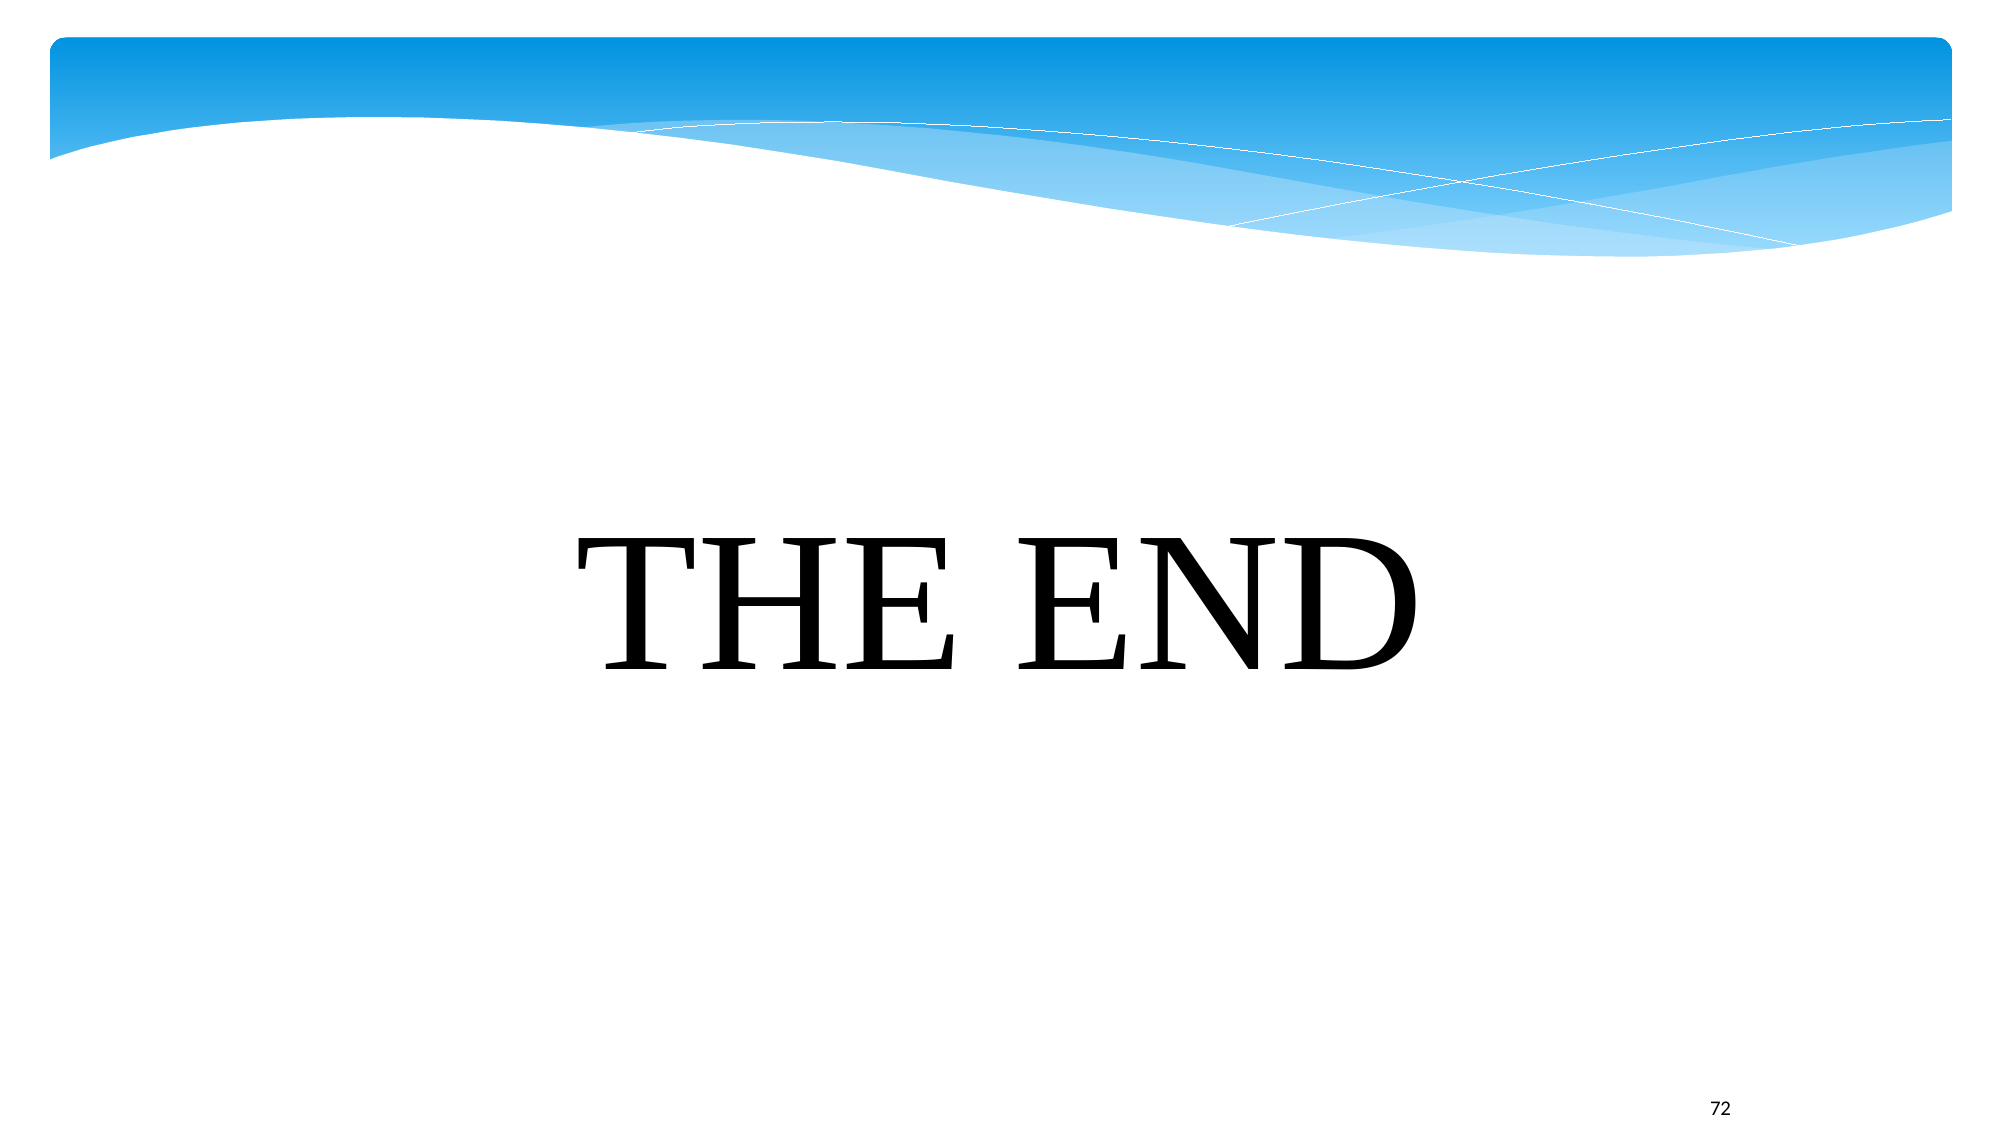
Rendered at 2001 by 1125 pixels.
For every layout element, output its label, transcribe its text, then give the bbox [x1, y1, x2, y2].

text_box THE END [500, 299, 1500, 880]
text_box 72 [1695, 1087, 1788, 1125]
